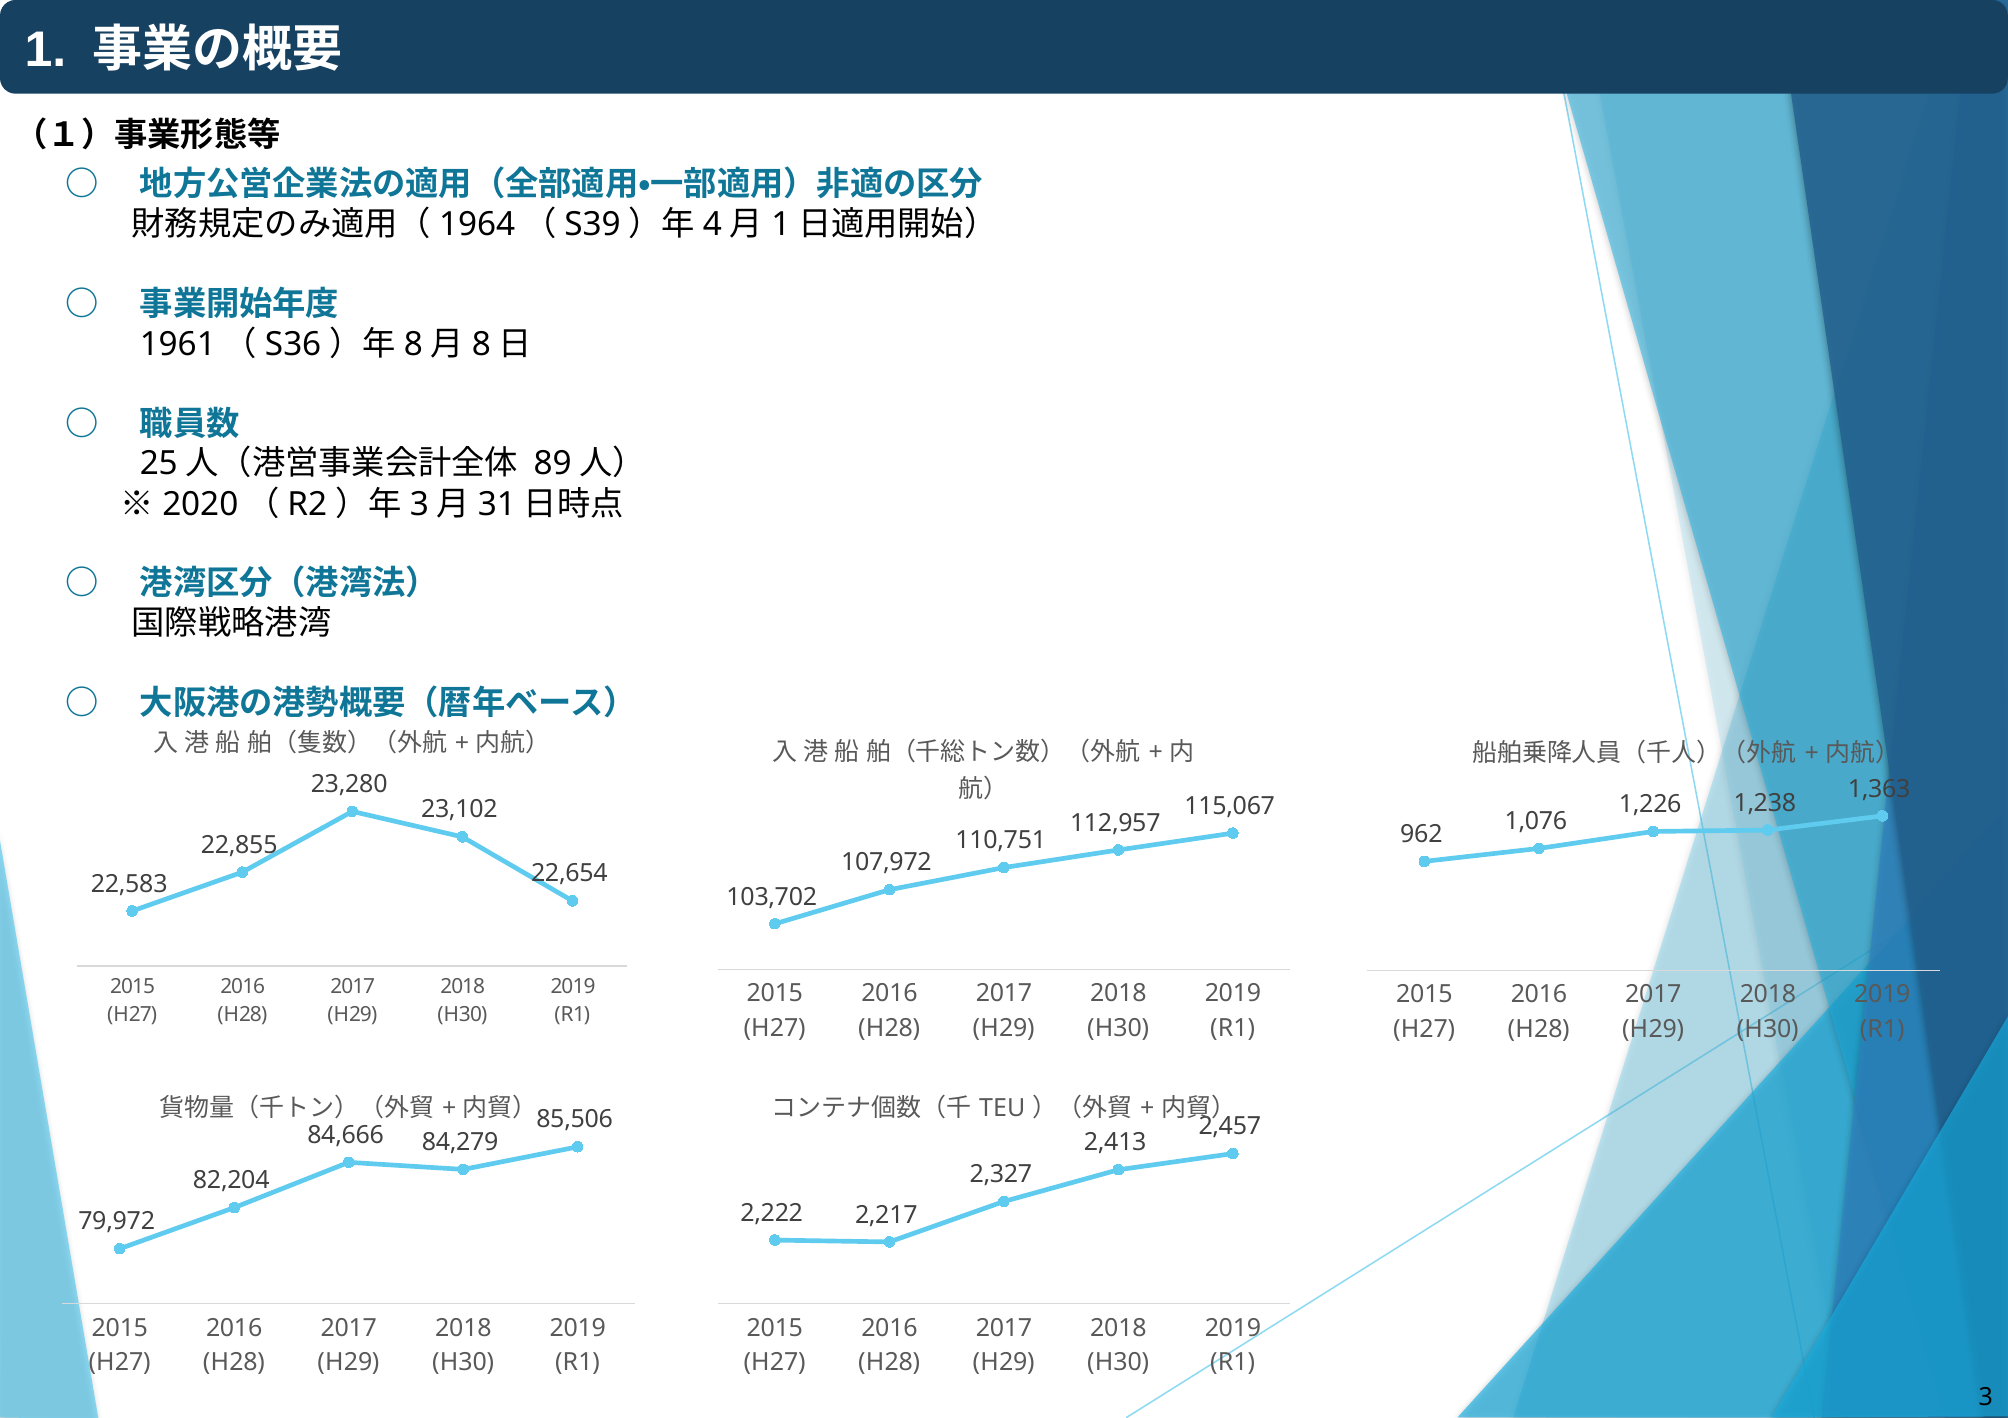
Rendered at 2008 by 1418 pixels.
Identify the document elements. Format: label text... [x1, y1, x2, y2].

chart [705, 1063, 1303, 1386]
text_box ○ 地方公営企業法の適用（全部適用・一部適用）非適の区分 財務規定のみ適用（1964（S39）年4月1日適用開始） ○ 事業開始年度 1961（S36）年8月8日 ○ 職員数 25人（港営事業会計全体 89人） ※2020（R2）年3月31日時点 ○ 港湾区分（港湾法） 国際戦略港湾 ○ 大阪港の港勢概要（暦年ベース） [50, 154, 1864, 729]
chart [50, 1063, 648, 1386]
text_box 1. 事業の概要 [0, 0, 2008, 96]
text_box （１）事業形態等 [0, 106, 344, 161]
chart [1354, 714, 1953, 1053]
chart [55, 711, 654, 1033]
slide_number 2 [1895, 1377, 2008, 1418]
chart [705, 713, 1303, 1052]
